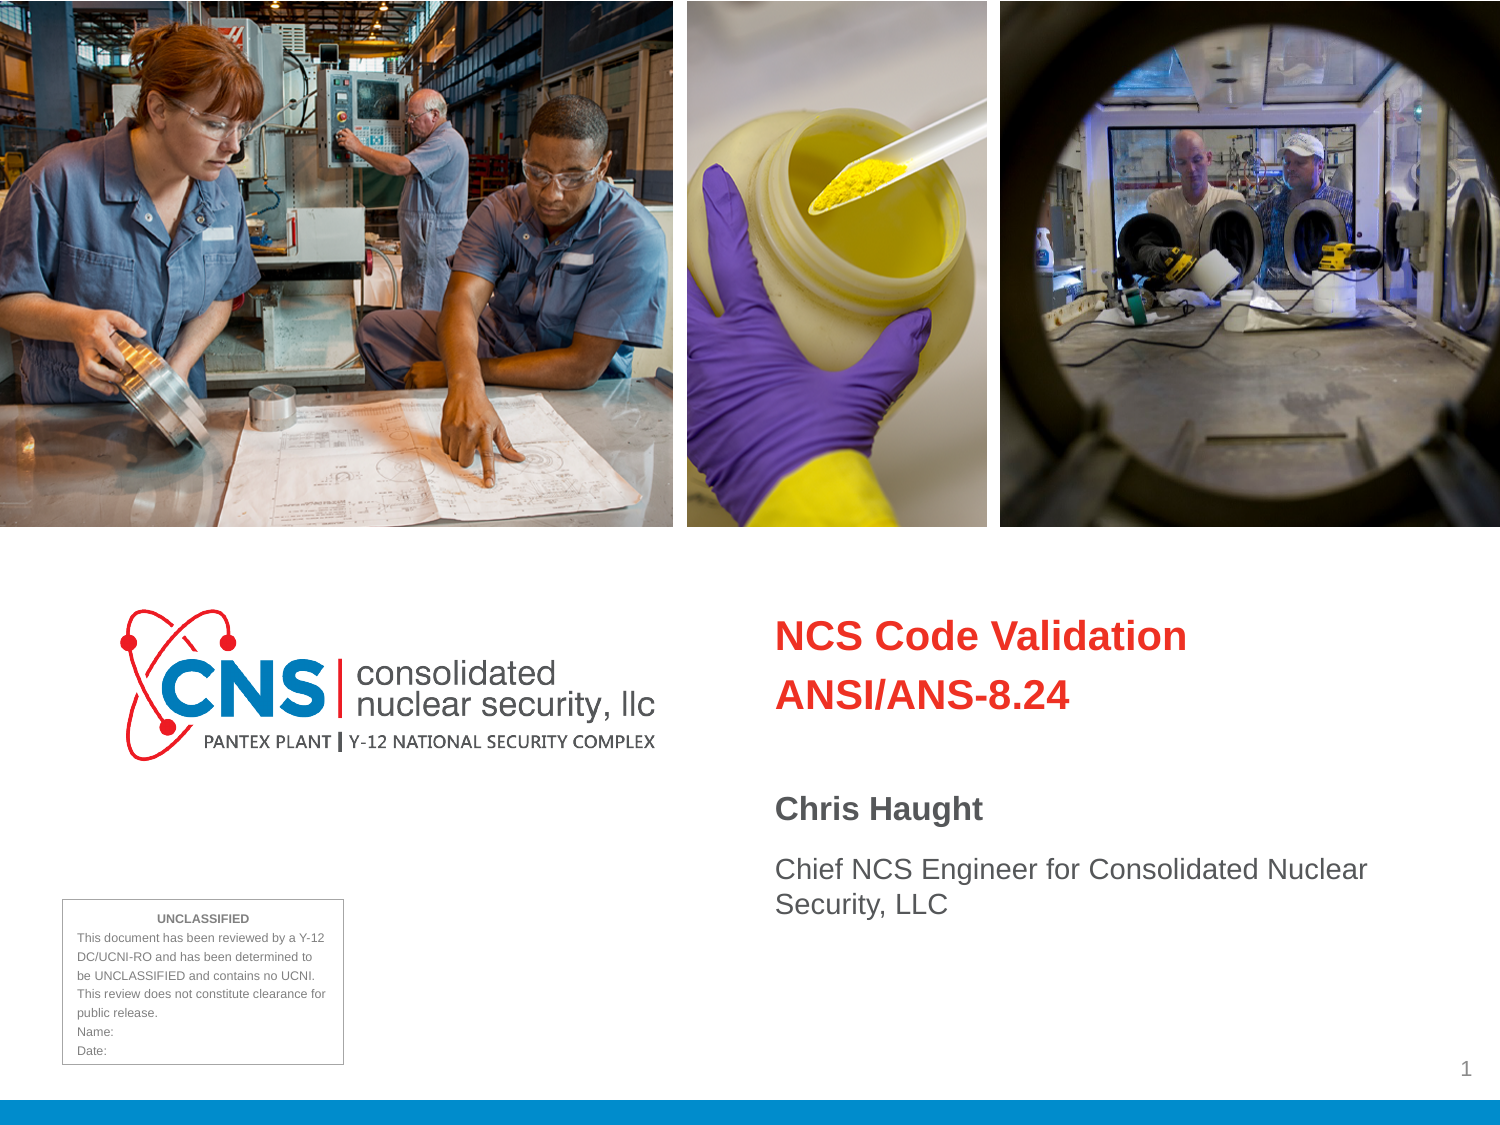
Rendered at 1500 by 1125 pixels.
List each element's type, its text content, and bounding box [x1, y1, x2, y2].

list Chris Haught [774, 780, 1412, 830]
picture [0, 1, 1500, 527]
slide_number 1 [1412, 1037, 1488, 1098]
picture [68, 557, 707, 813]
list Chief NCS Engineer for Consolidated Nuclear Security, LLC [774, 842, 1412, 975]
list NCS Code Validation ANSI/ANS-8.24 [774, 537, 1412, 725]
